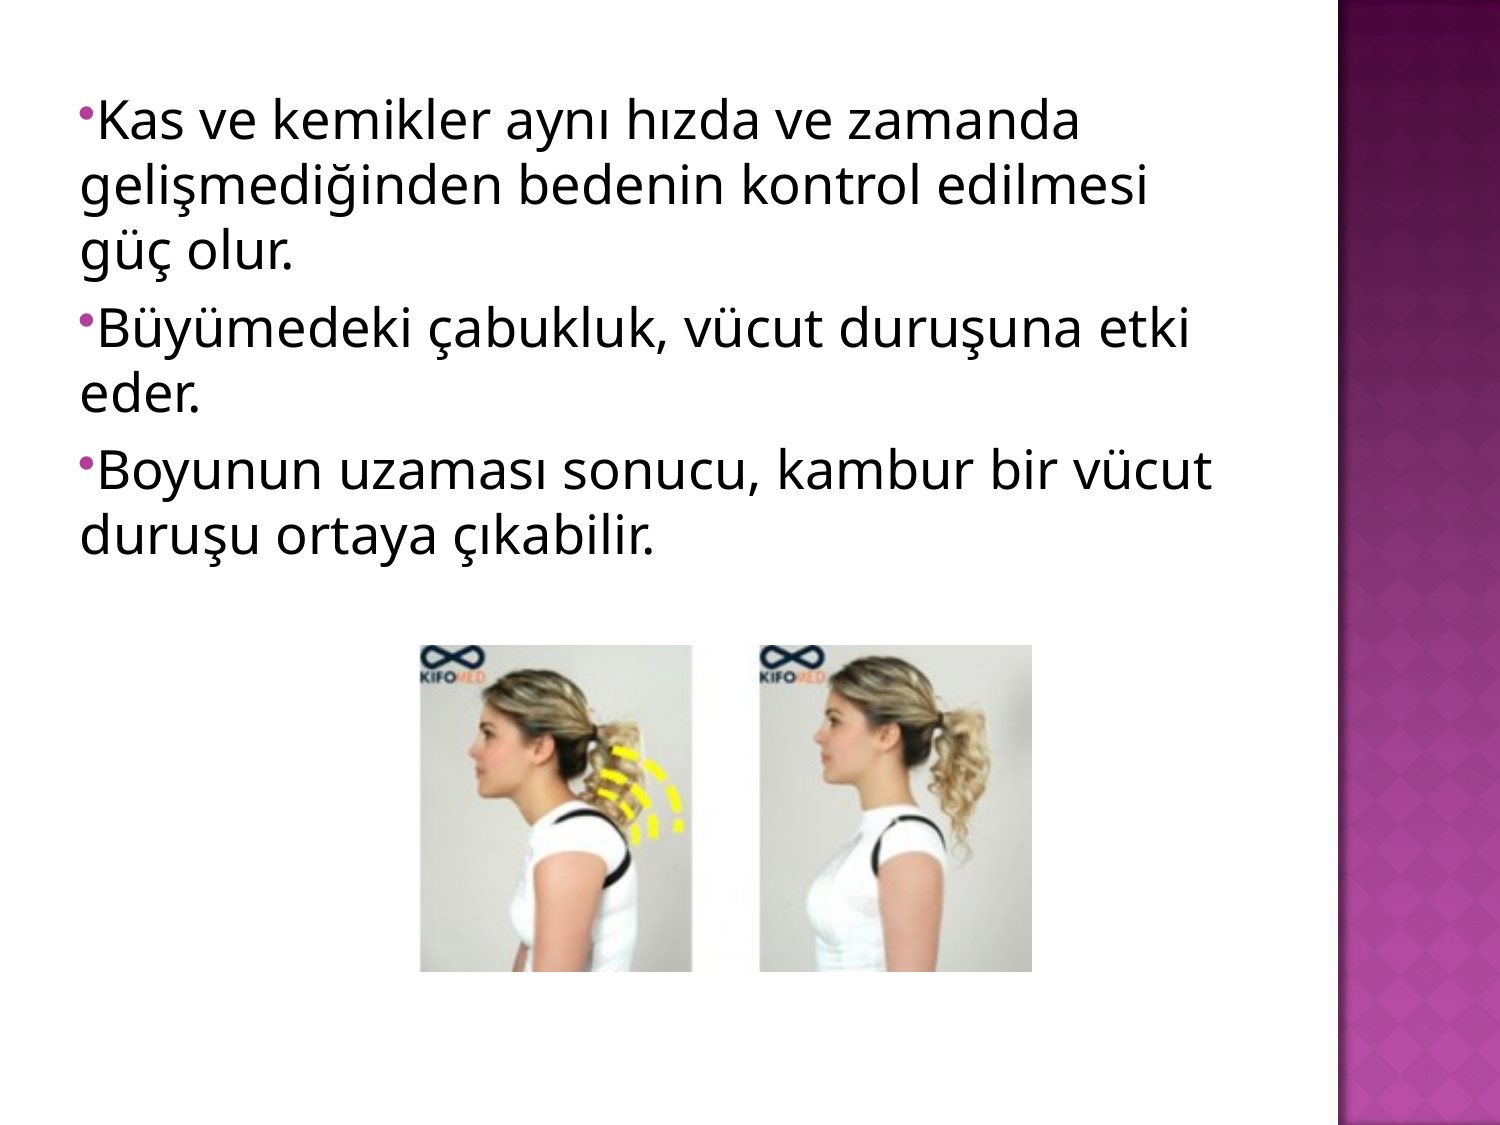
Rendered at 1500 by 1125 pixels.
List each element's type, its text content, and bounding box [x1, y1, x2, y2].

list Kas ve kemikler aynı hızda ve zamanda gelişmediğinden bedenin kontrol edilmesi güç olur. Büyümedeki çabukluk, vücut duruşuna etki eder. Boyunun uzaması sonucu, kambur bir vücut duruşu ortaya çıkabilir. [64, 78, 1263, 731]
picture [419, 644, 1032, 973]
picture [1337, 0, 1500, 1125]
